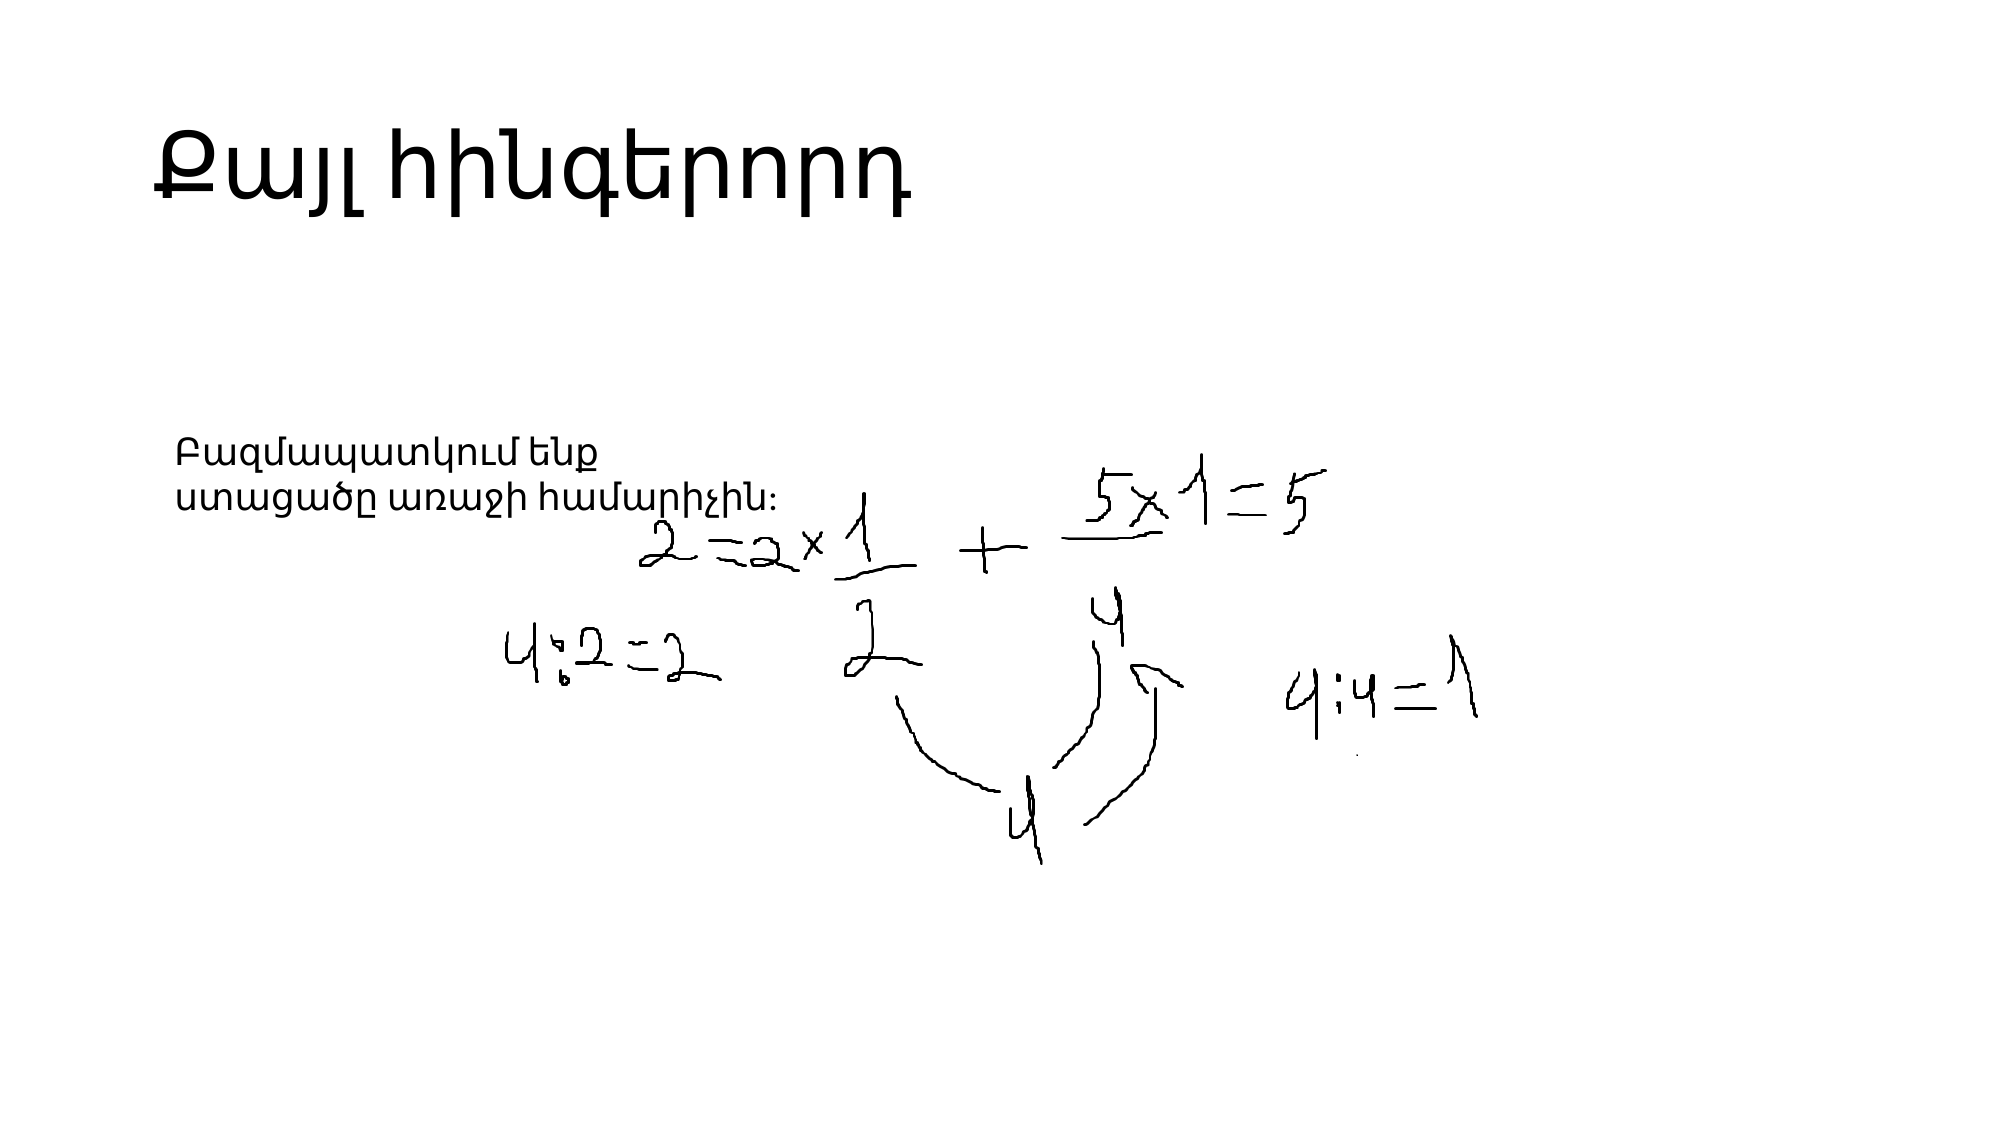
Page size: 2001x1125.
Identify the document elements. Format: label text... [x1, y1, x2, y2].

title Քայլ հինգերորդ [137, 59, 1863, 278]
text_box Բազմապատկում ենք ստացածը առաջի համարիչին: [159, 420, 402, 526]
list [402, 299, 1598, 1014]
